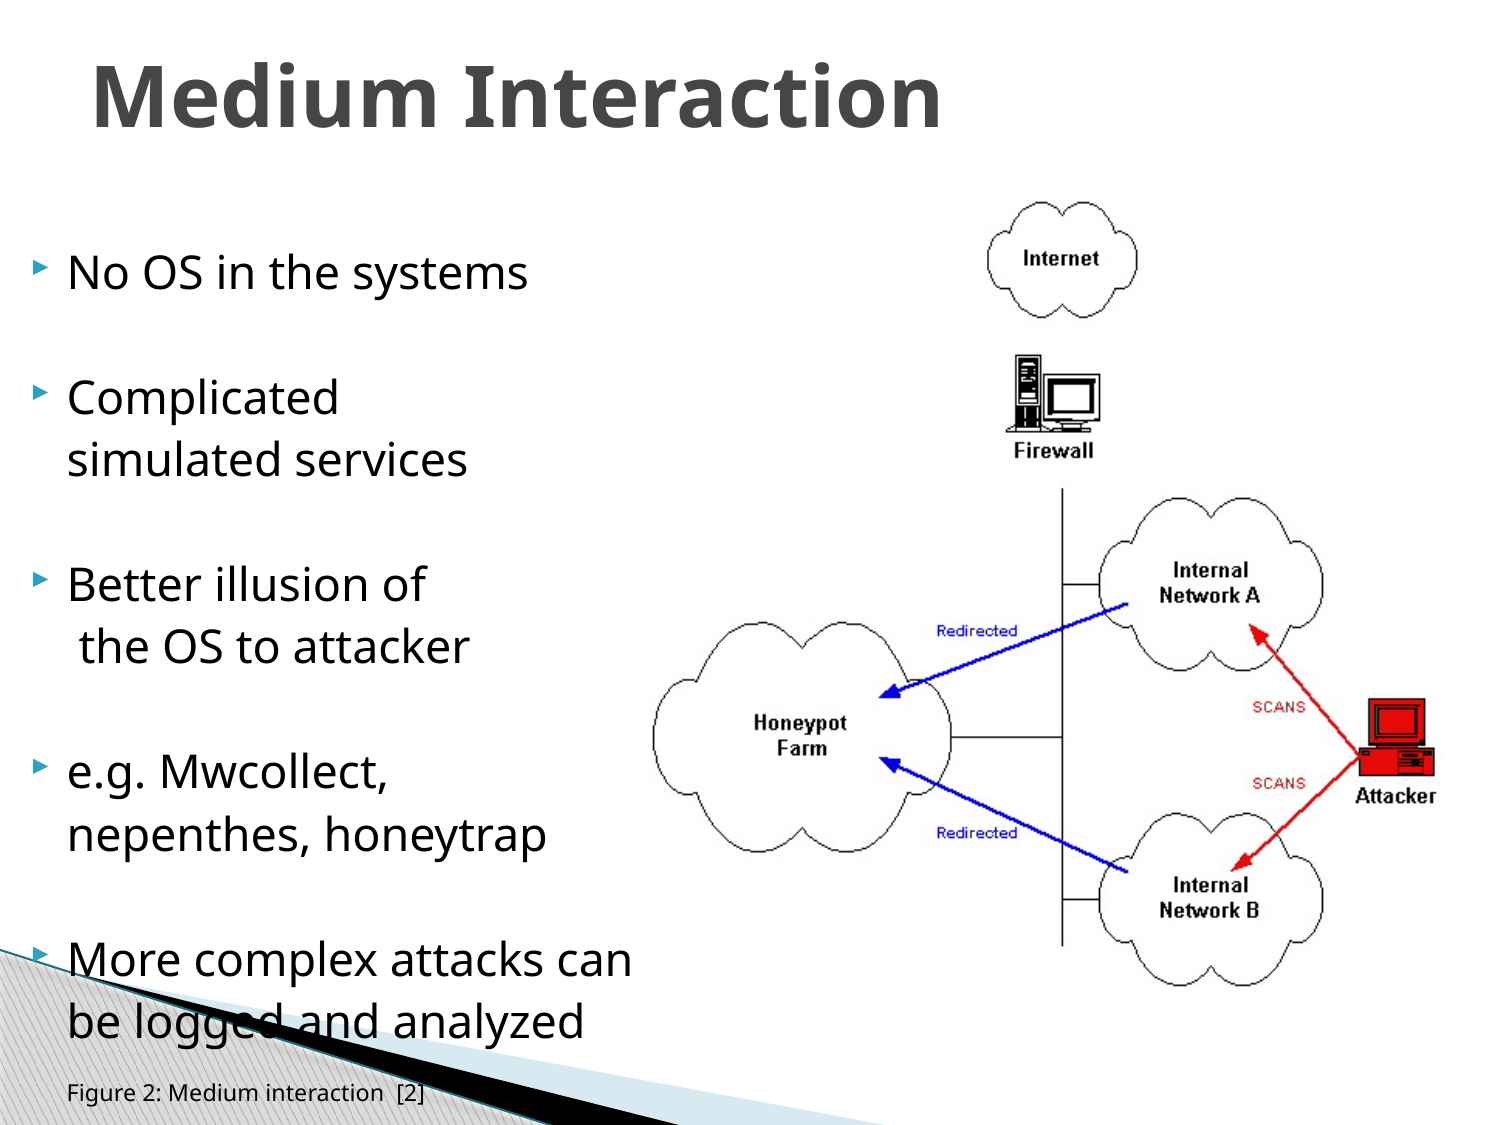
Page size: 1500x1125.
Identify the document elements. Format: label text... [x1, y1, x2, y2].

list No OS in the systems Complicated simulated services Better illusion of the OS to attacker e.g. Mwcollect, nepenthes, honeytrap More complex attacks can be logged and analyzed Figure 2: Medium interaction [2] [0, 174, 1463, 1125]
picture [649, 199, 1500, 988]
title Medium Interaction [75, 0, 1425, 188]
